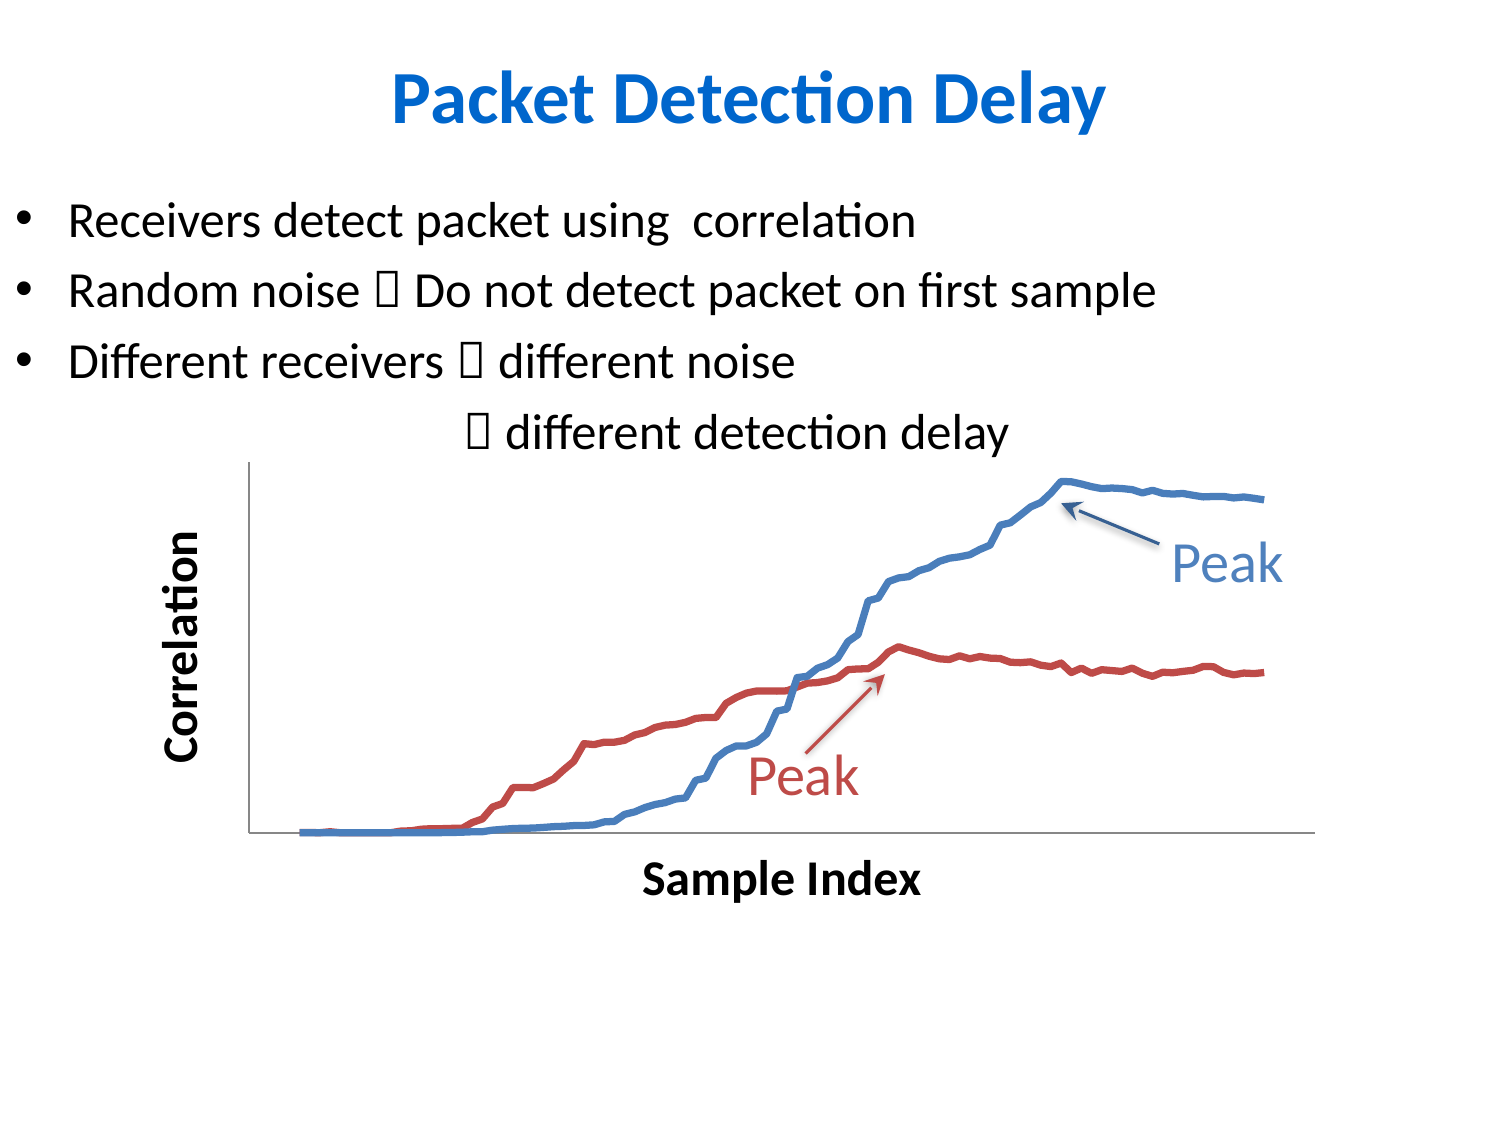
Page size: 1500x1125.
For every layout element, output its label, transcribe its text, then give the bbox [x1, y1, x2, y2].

title Packet Detection Delay [75, 0, 1425, 188]
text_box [1060, 503, 1160, 545]
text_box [805, 673, 886, 754]
chart [117, 451, 1340, 948]
list Receivers detect packet using correlation Random noise  Do not detect packet on first sample Different receivers  different noise  different detection delay [0, 178, 1500, 468]
